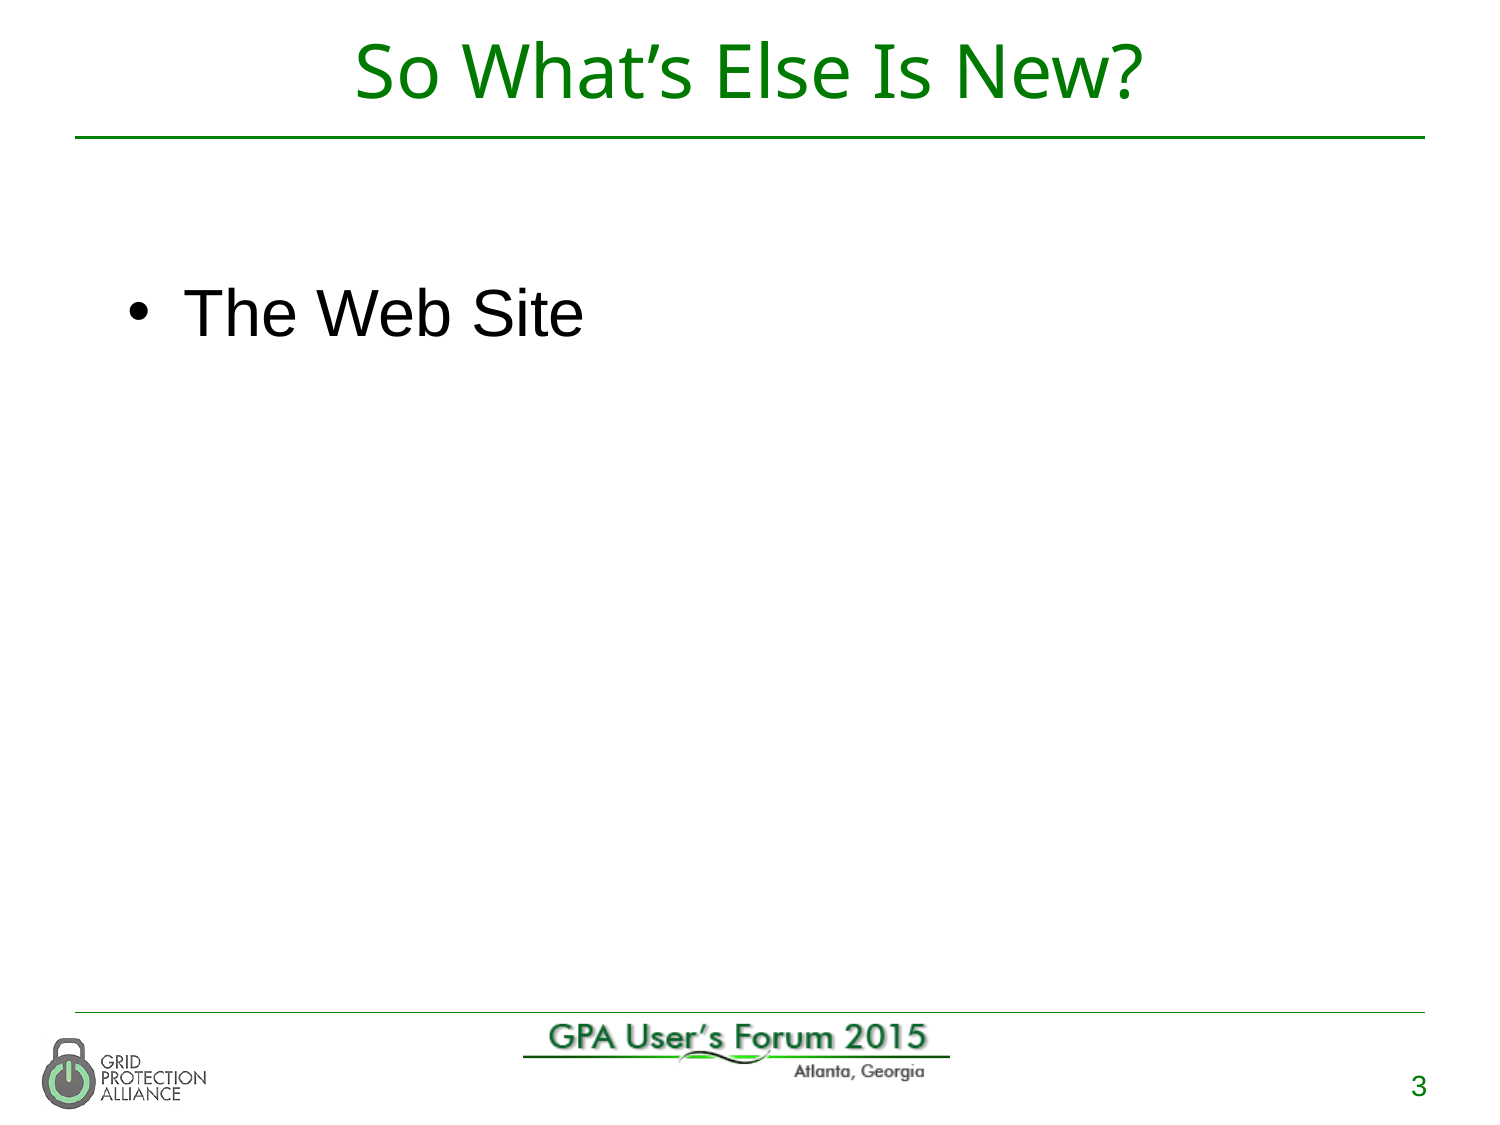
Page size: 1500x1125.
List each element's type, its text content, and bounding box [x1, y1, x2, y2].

title So What’s Else Is New? [75, 0, 1425, 138]
picture [523, 1005, 950, 1086]
list The Web Site [112, 262, 1463, 863]
picture [41, 1033, 207, 1111]
